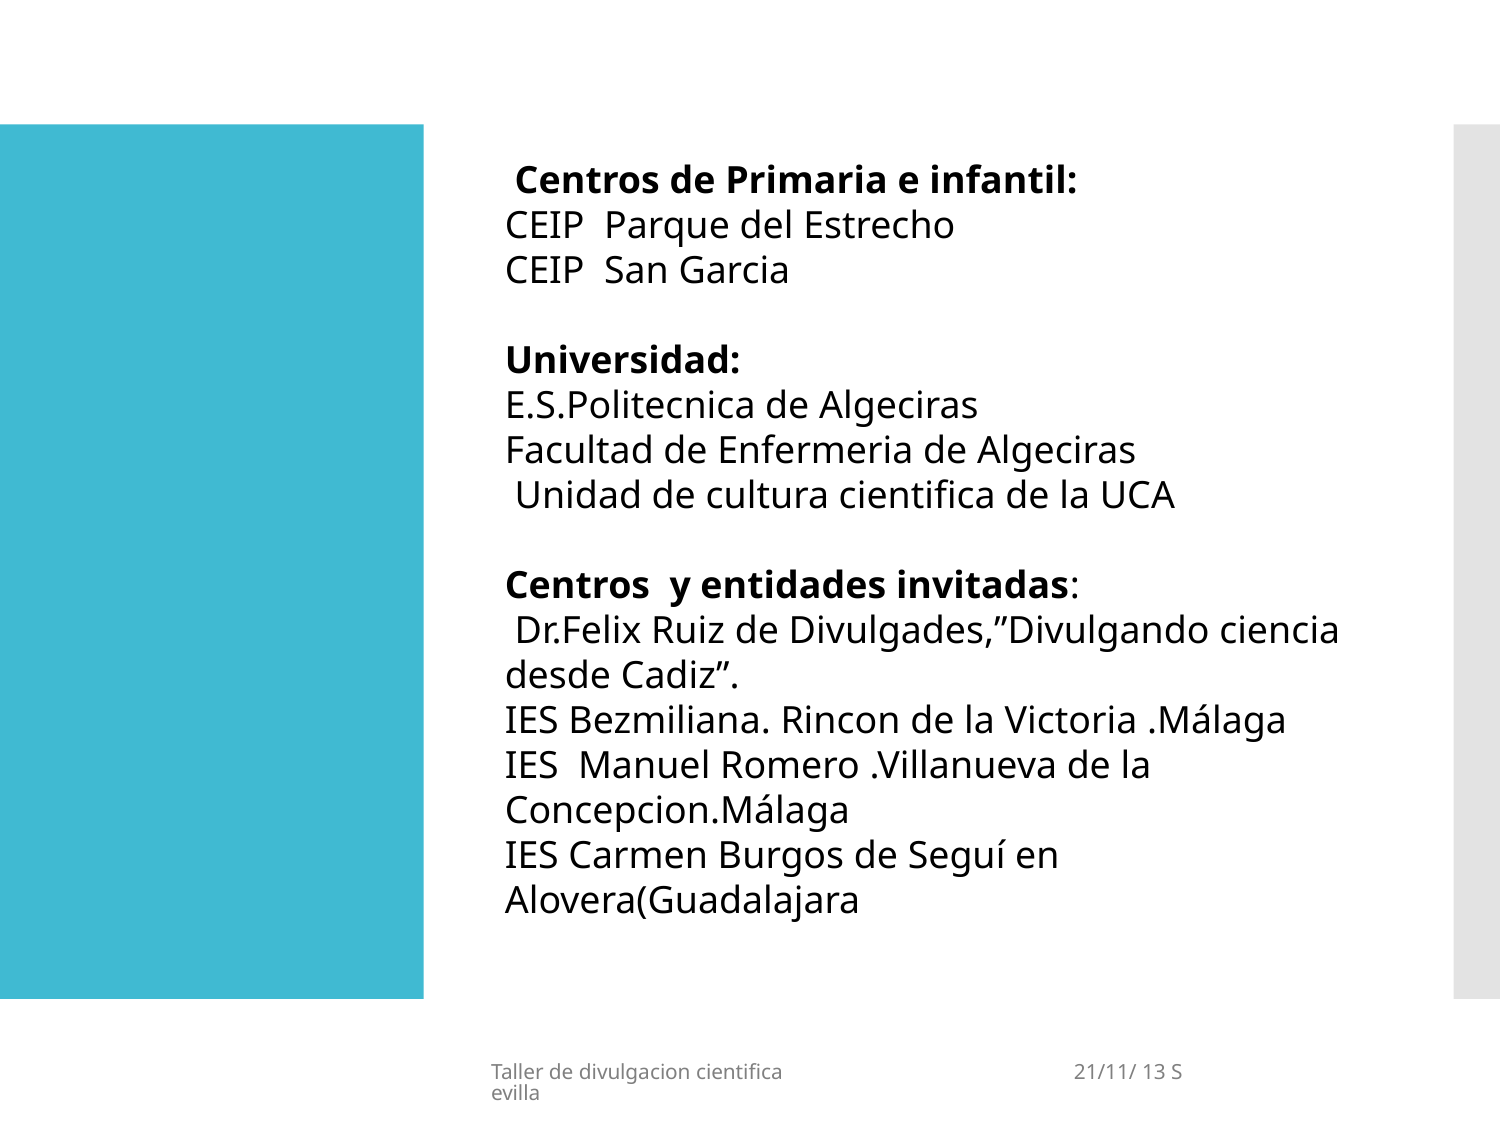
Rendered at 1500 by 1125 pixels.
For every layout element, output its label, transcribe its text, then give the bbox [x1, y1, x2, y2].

text_box Centros de Primaria e infantil: CEIP Parque del Estrecho CEIP San Garcia Universidad: E.S.Politecnica de Algeciras Facultad de Enfermeria de Algeciras Unidad de cultura cientifica de la UCA Centros y entidades invitadas: Dr.Felix Ruiz de Divulgades,”Divulgando ciencia desde Cadiz”. IES Bezmiliana. Rincon de la Victoria .Málaga IES Manuel Romero .Villanueva de la Concepcion.Málaga IES Carmen Burgos de Seguí en Alovera(Guadalajara [490, 148, 1376, 929]
footer Taller de divulgacion cientifica 21/11/ 13 Sevilla [476, 1042, 1204, 1103]
